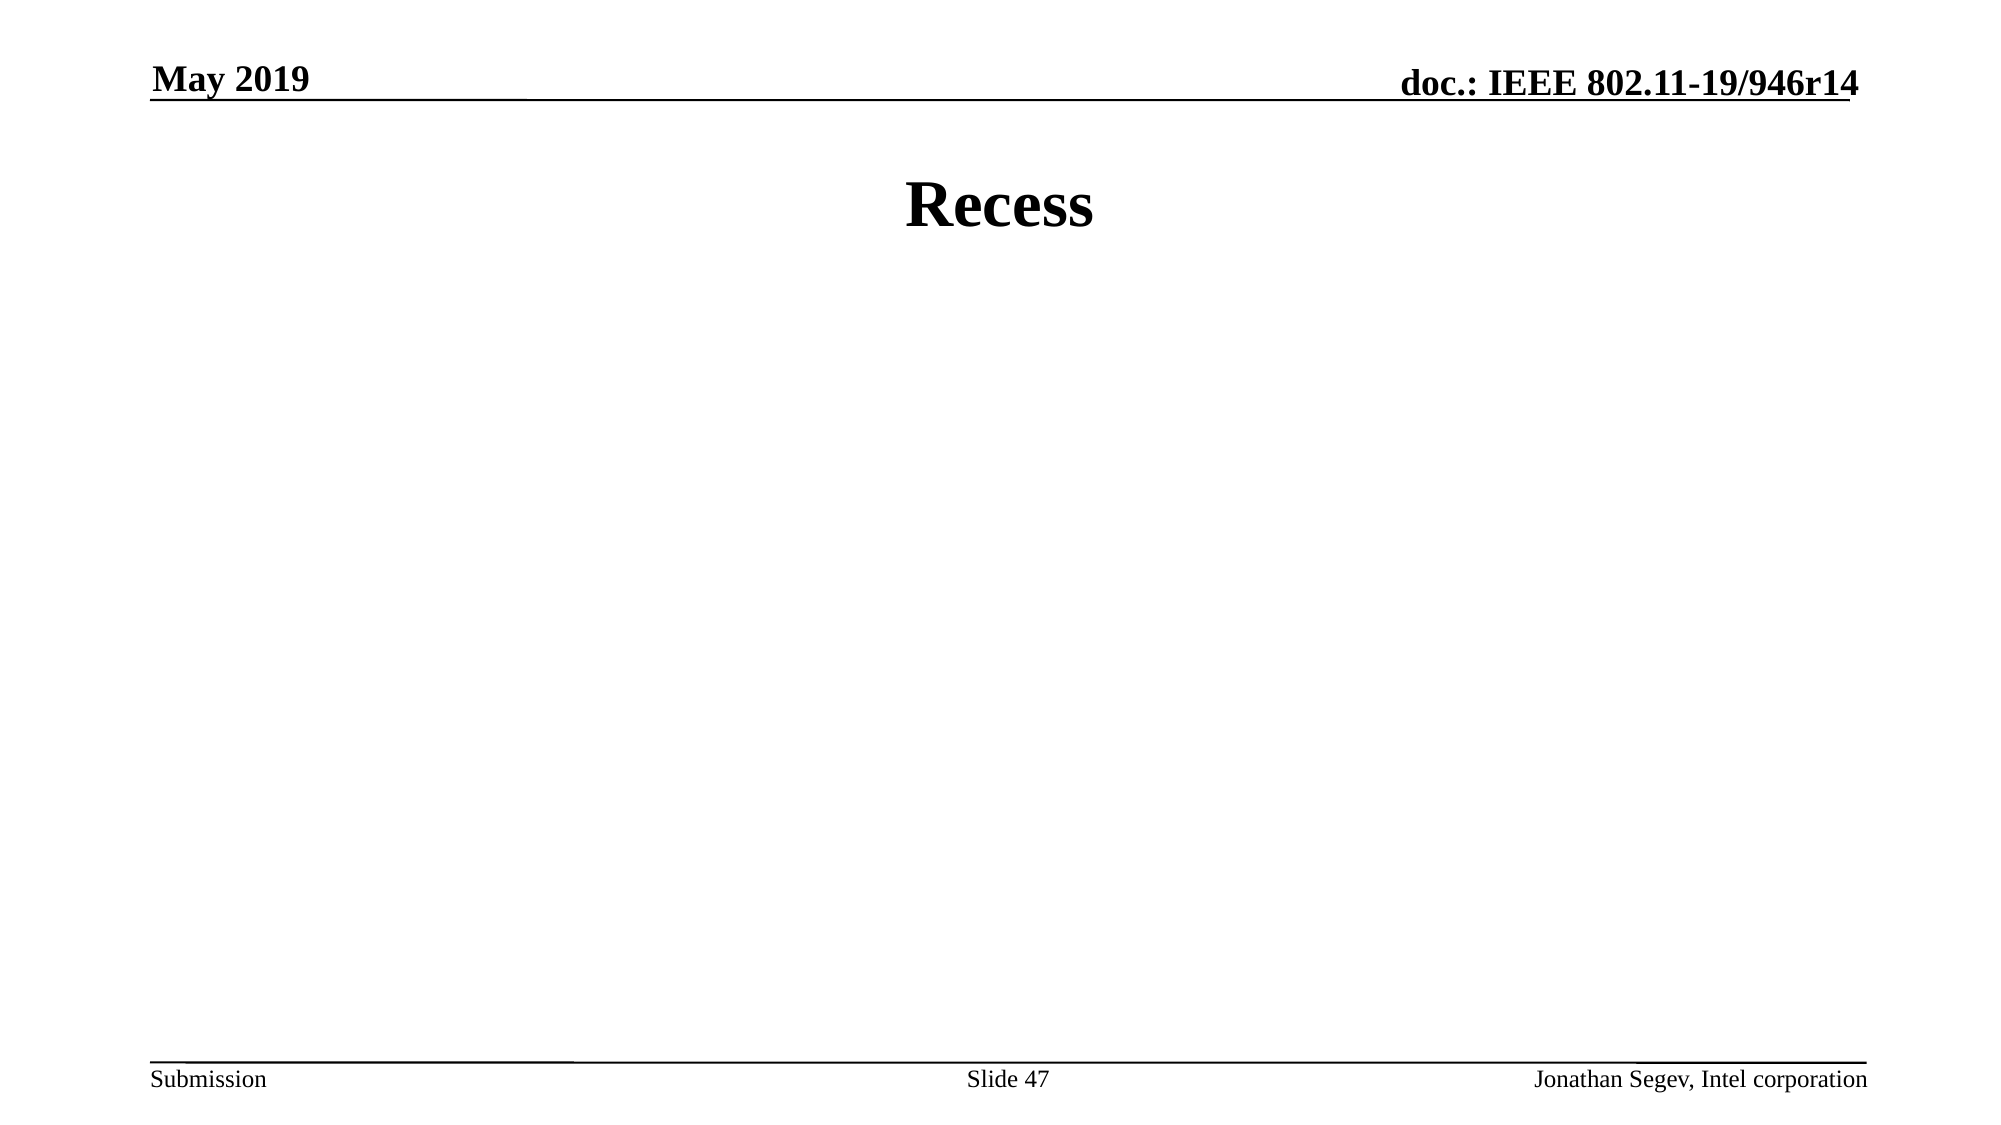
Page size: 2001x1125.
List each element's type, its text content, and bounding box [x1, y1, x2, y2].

footer Jonathan Segev, Intel corporation [1171, 1061, 1869, 1093]
title Recess [149, 112, 1850, 288]
slide_number Slide 47 [950, 1061, 1067, 1123]
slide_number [152, 54, 563, 100]
